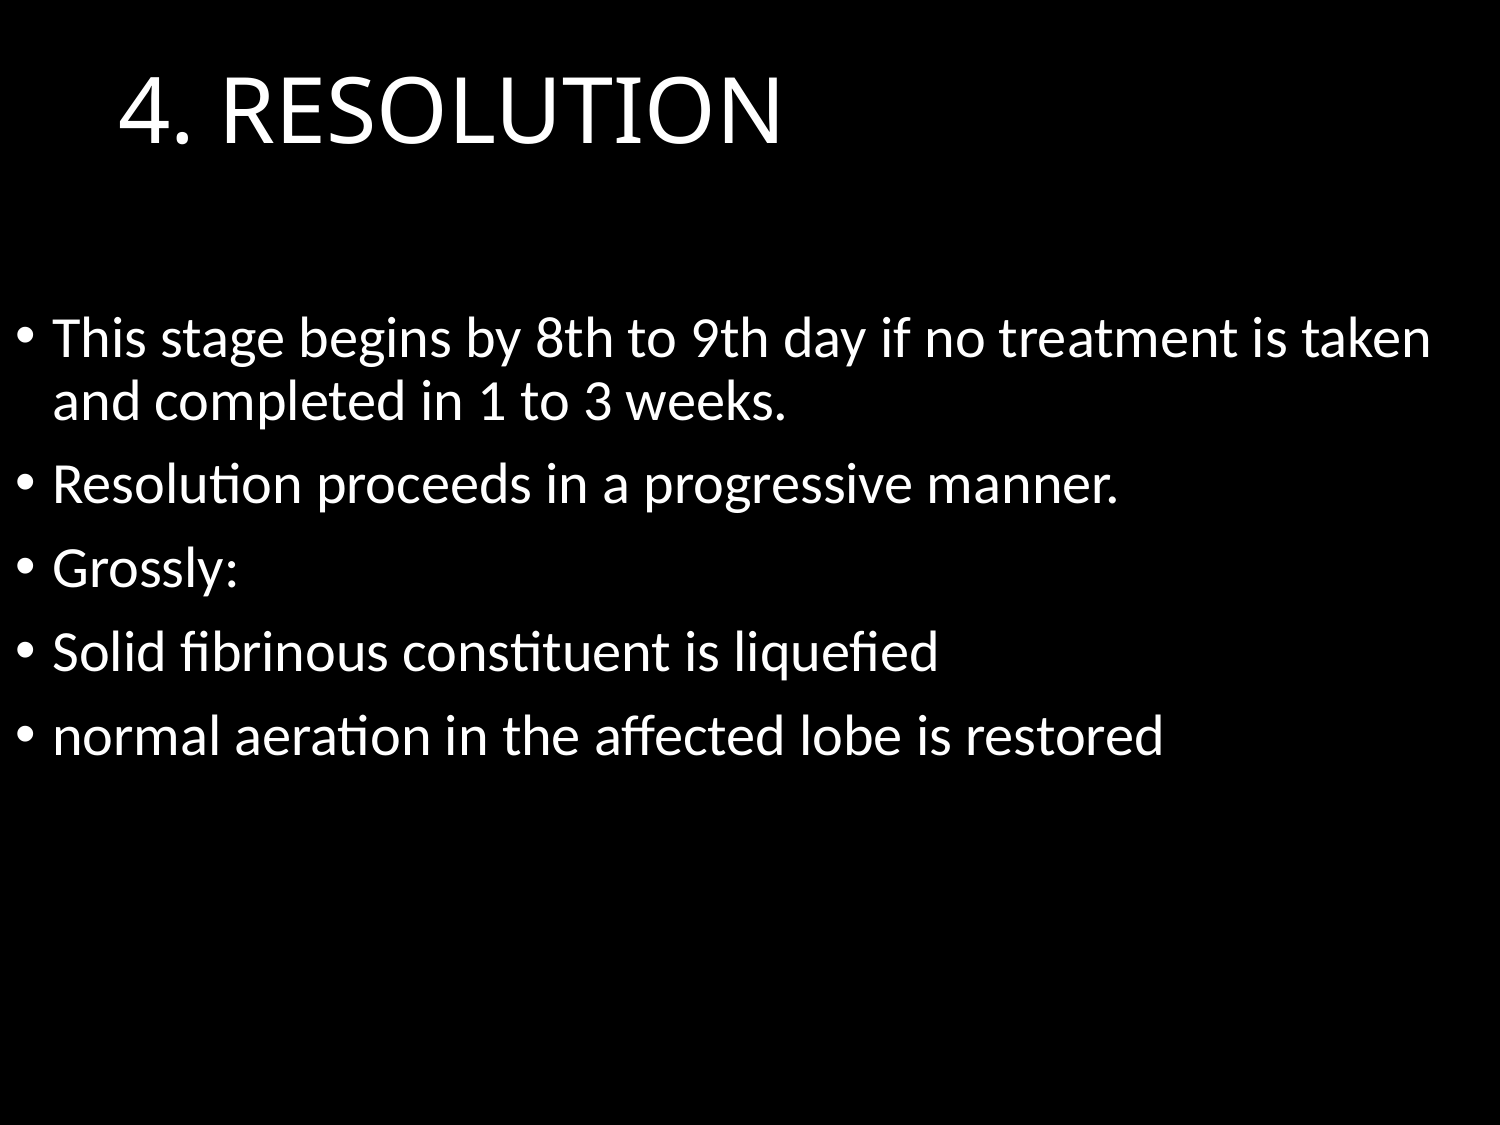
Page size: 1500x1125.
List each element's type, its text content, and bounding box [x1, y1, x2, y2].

list This stage begins by 8th to 9th day if no treatment is taken and completed in 1 to 3 weeks. Resolution proceeds in a progressive manner. Grossly: Solid fibrinous constituent is liquefied normal aeration in the aﬀected lobe is restored [0, 299, 1500, 1125]
title 4. RESOLUTION [103, 59, 1397, 278]
